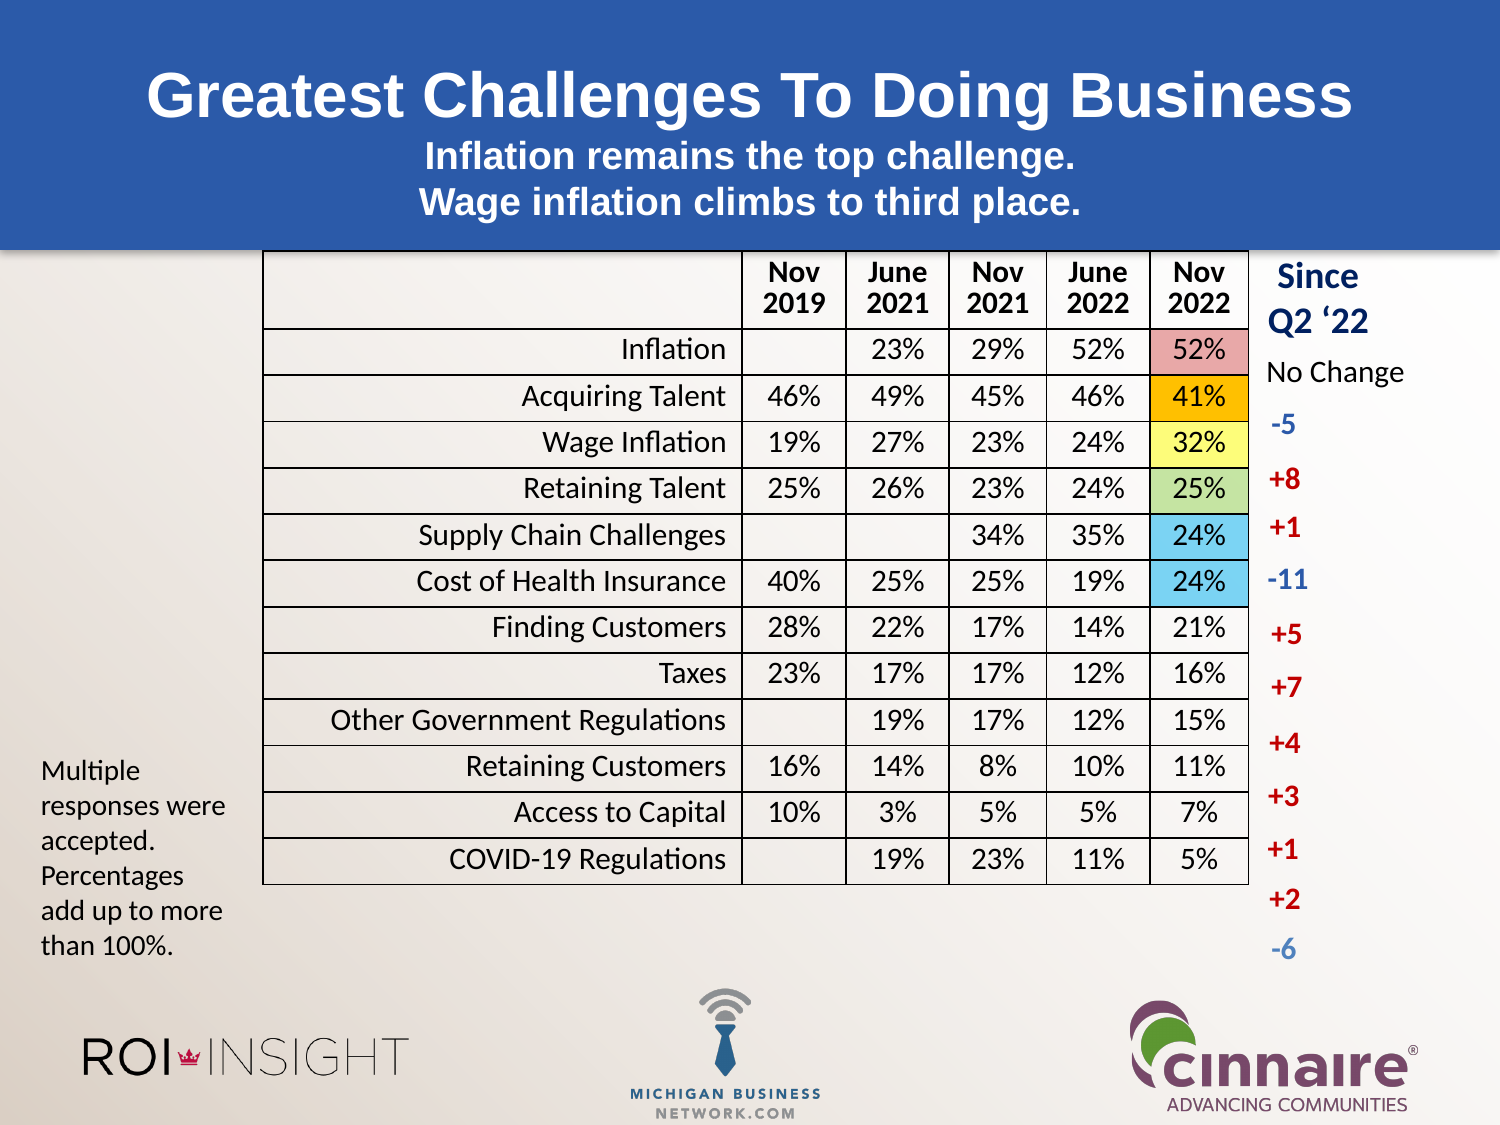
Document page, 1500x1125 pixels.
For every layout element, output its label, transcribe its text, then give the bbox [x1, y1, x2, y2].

table_cell Taxes [264, 654, 741, 698]
table_cell [847, 515, 948, 559]
table_cell 5% [1151, 839, 1248, 884]
table_cell 34% [950, 515, 1046, 559]
table_cell Acquiring Talent [264, 376, 741, 421]
table_cell 49% [847, 376, 948, 421]
table_cell 23% [743, 654, 845, 698]
table_cell 23% [950, 422, 1046, 467]
text_box +3 [1260, 767, 1322, 820]
table_cell 46% [1047, 376, 1149, 421]
table_cell 14% [847, 746, 948, 791]
text_box +2 [1261, 870, 1323, 923]
table_cell Other Government Regulations [264, 700, 741, 745]
table_cell [743, 330, 845, 374]
table_cell 5% [950, 793, 1046, 837]
text_box +7 [1263, 659, 1325, 712]
text_box Multiple responses were accepted. Percentages add up to more than 100%. [33, 744, 241, 969]
table_header [264, 252, 741, 328]
table_cell 17% [847, 654, 948, 698]
text_box +5 [1263, 605, 1342, 659]
table_cell Finding Customers [264, 608, 741, 652]
table_cell 21% [1151, 608, 1248, 652]
table_cell [743, 515, 845, 559]
text_box No Change [1258, 343, 1421, 397]
table_cell 17% [950, 654, 1046, 698]
text_box +4 [1261, 714, 1323, 768]
table_cell Inflation [264, 330, 741, 374]
table_cell Wage Inflation [264, 422, 741, 467]
text_box +1 [1260, 820, 1321, 874]
table_cell 32% [1151, 422, 1248, 467]
table_cell 11% [1047, 839, 1149, 884]
text_box -5 [1263, 397, 1325, 449]
table_cell 19% [743, 422, 845, 467]
table_cell 46% [743, 376, 845, 421]
table_cell 24% [1047, 469, 1149, 513]
table_cell 16% [1151, 654, 1248, 698]
title Greatest Challenges To Doing Business Inflation remains the top challenge. Wage inflation climbs to third place. [74, 44, 1426, 234]
table_cell 19% [847, 839, 948, 884]
table_cell 52% [1151, 330, 1248, 374]
table_cell 17% [950, 608, 1046, 652]
text_box -11 [1260, 551, 1321, 604]
table_cell 40% [743, 561, 845, 606]
table_cell 52% [1047, 330, 1149, 374]
table_cell 45% [950, 376, 1046, 421]
table_cell Retaining Talent [264, 469, 741, 513]
table_cell 3% [847, 793, 948, 837]
table_cell 15% [1151, 700, 1248, 745]
table_cell 5% [1047, 793, 1149, 837]
table_cell 12% [1047, 654, 1149, 698]
text_box -6 [1263, 920, 1325, 973]
table_cell 24% [1047, 422, 1149, 467]
table_cell 27% [847, 422, 948, 467]
table_cell [743, 839, 845, 884]
table_cell Access to Capital [264, 793, 741, 837]
table_cell 16% [743, 746, 845, 791]
text_box Since Q2 ‘22 [1253, 243, 1383, 349]
table_header June 2021 [847, 252, 948, 328]
table_header Nov 2021 [950, 252, 1046, 328]
table_cell 24% [1151, 515, 1248, 559]
table_cell 29% [950, 330, 1046, 374]
table_cell 35% [1047, 515, 1149, 559]
table_cell Supply Chain Challenges [264, 515, 741, 559]
table_cell 19% [847, 700, 948, 745]
table_cell 10% [743, 793, 845, 837]
table_cell Retaining Customers [264, 746, 741, 791]
table_cell 28% [743, 608, 845, 652]
text_box +8 [1261, 450, 1340, 503]
picture [75, 1024, 415, 1090]
table_header Nov 2022 [1151, 252, 1248, 328]
table_cell 19% [1047, 561, 1149, 606]
table_cell 7% [1151, 793, 1248, 837]
picture [1123, 997, 1425, 1115]
table_cell 11% [1151, 746, 1248, 791]
table_cell 8% [950, 746, 1046, 791]
table_cell 22% [847, 608, 948, 652]
table_cell 25% [950, 561, 1046, 606]
table_cell 17% [950, 700, 1046, 745]
table_cell COVID-19 Regulations [264, 839, 741, 884]
table_cell 25% [743, 469, 845, 513]
table_cell 14% [1047, 608, 1149, 652]
table_cell Cost of Health Insurance [264, 561, 741, 606]
table_cell 23% [847, 330, 948, 374]
table_cell 25% [847, 561, 948, 606]
table_cell 26% [847, 469, 948, 513]
picture [605, 979, 845, 1125]
table_header June 2022 [1047, 252, 1149, 328]
table_cell 23% [950, 839, 1046, 884]
table_cell 24% [1151, 561, 1248, 606]
table_cell 12% [1047, 700, 1149, 745]
table_cell 23% [950, 469, 1046, 513]
table_header Nov 2019 [743, 252, 845, 328]
text_box +1 [1262, 498, 1343, 552]
table_cell [743, 700, 845, 745]
table_cell 10% [1047, 746, 1149, 791]
table_cell 41% [1151, 376, 1248, 421]
table_cell 25% [1151, 469, 1248, 513]
